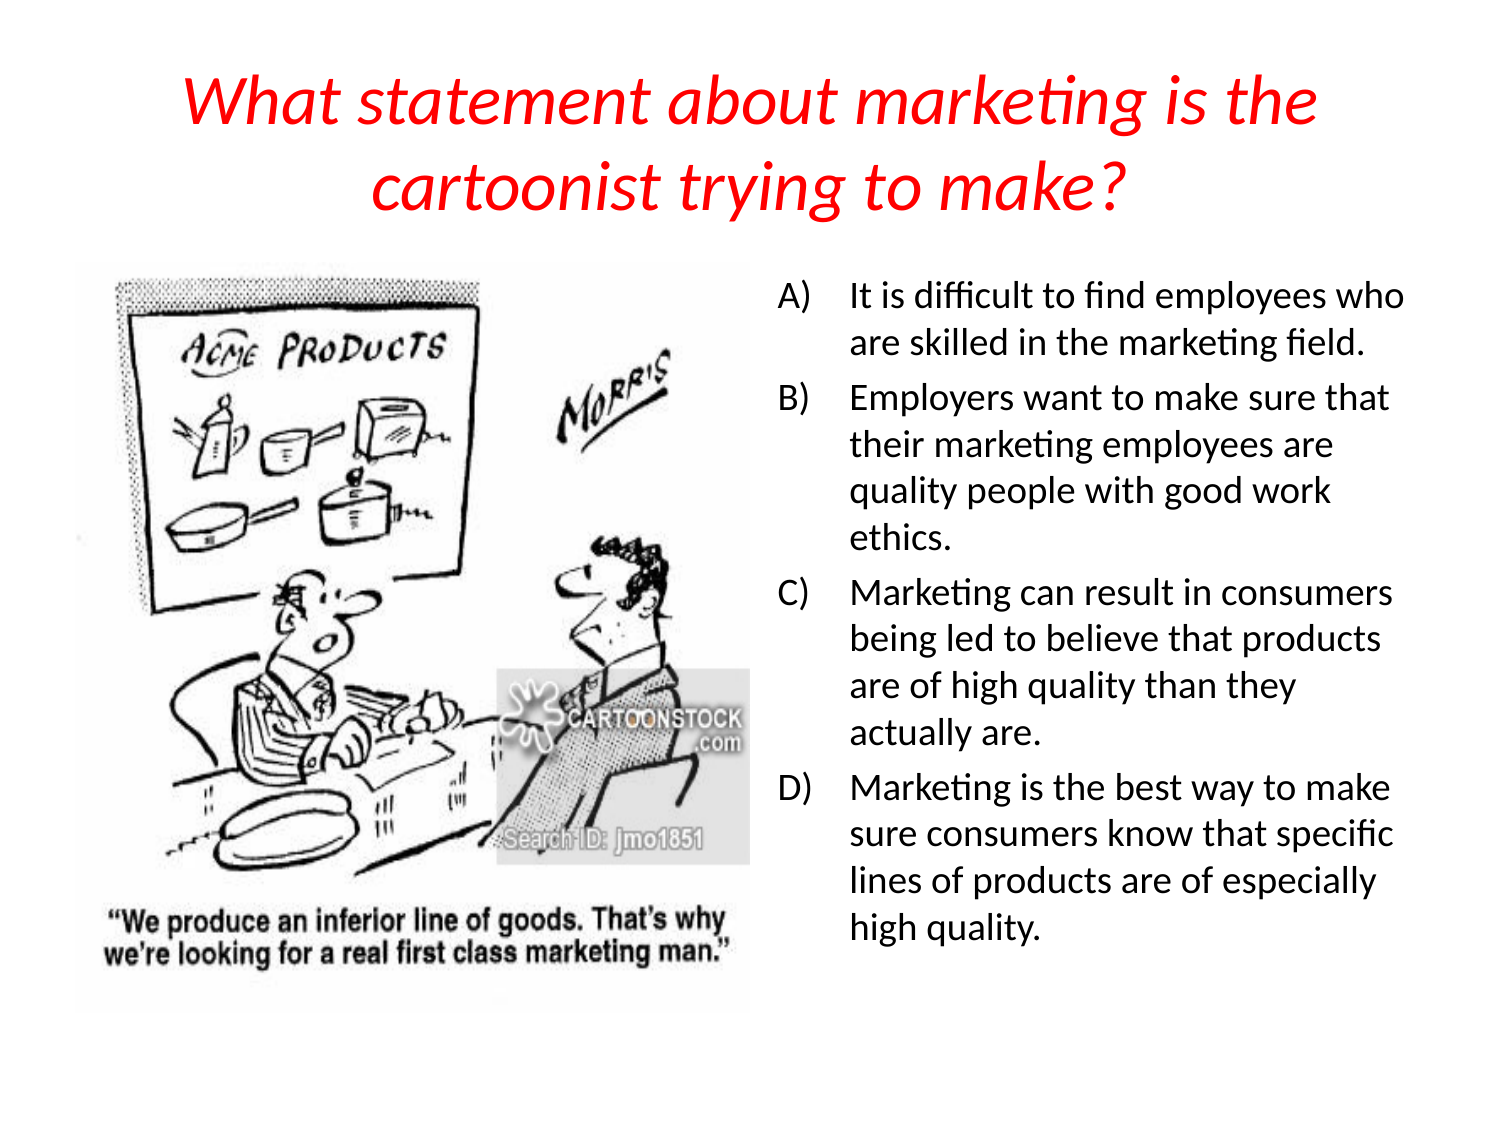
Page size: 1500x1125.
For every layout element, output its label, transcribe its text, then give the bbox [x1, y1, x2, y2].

picture [74, 262, 751, 1013]
list It is difficult to find employees who are skilled in the marketing field. Employers want to make sure that their marketing employees are quality people with good work ethics. Marketing can result in consumers being led to believe that products are of high quality than they actually are. Marketing is the best way to make sure consumers know that specific lines of products are of especially high quality. [762, 262, 1425, 1005]
title What statement about marketing is the cartoonist trying to make? [75, 45, 1425, 233]
